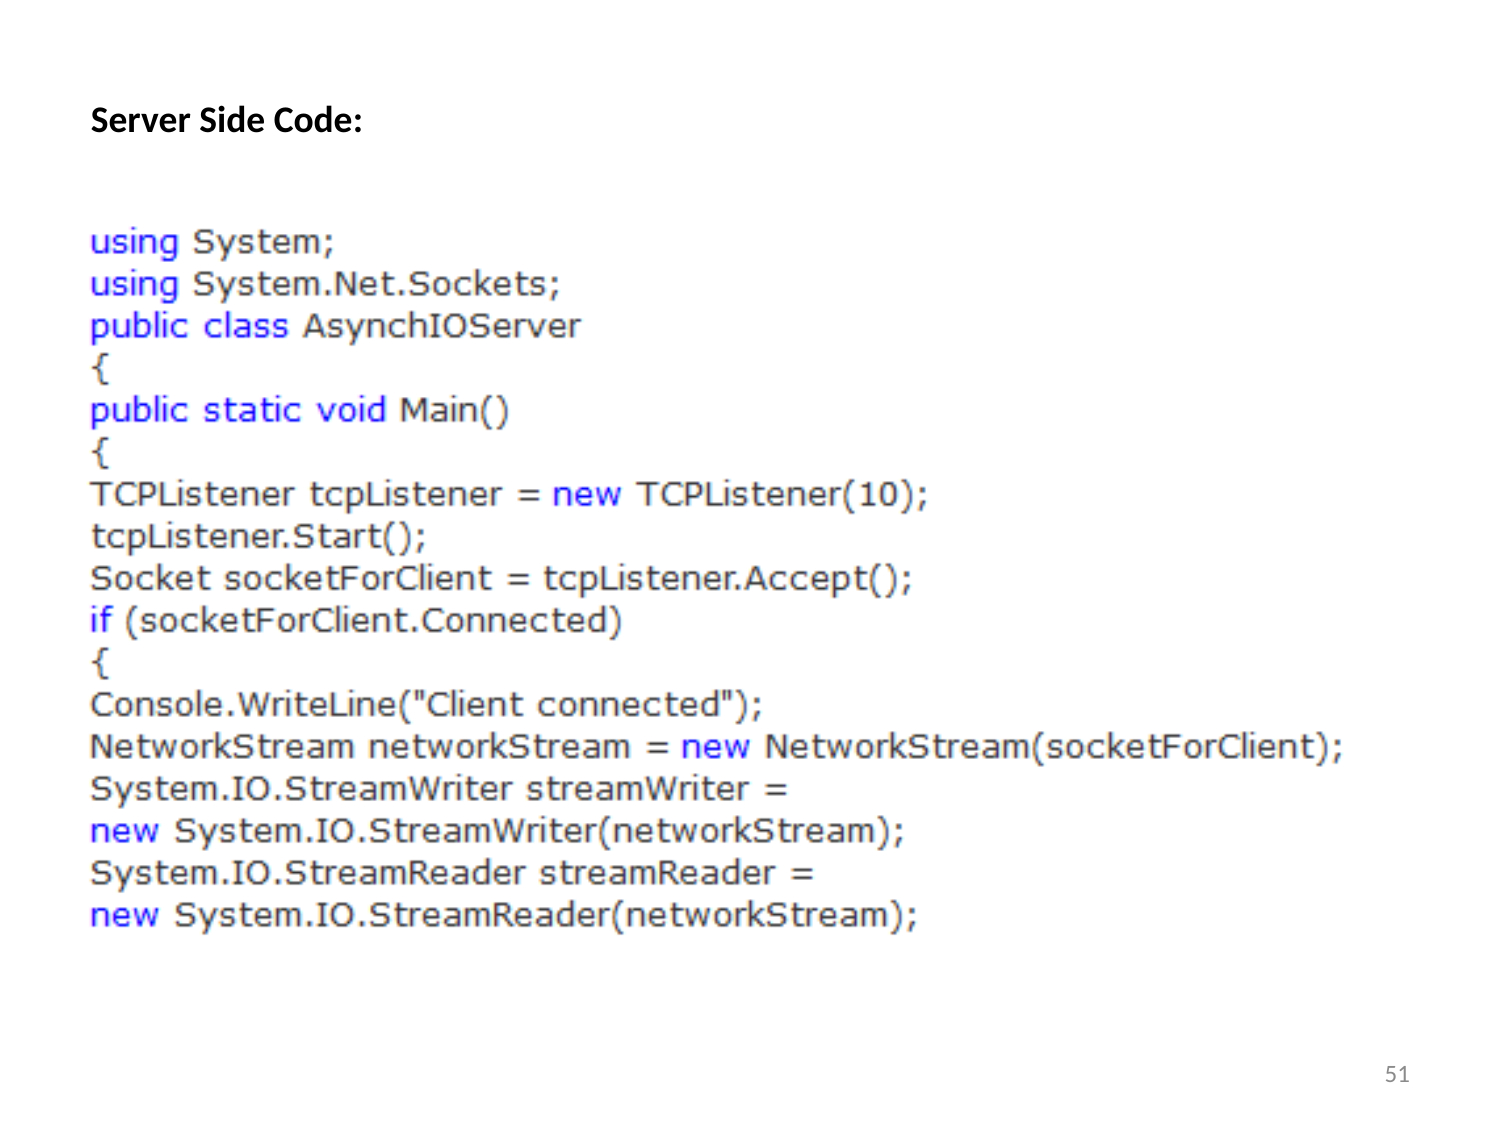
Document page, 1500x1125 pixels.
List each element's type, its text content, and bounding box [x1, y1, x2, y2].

text_box Server Side Code: [76, 87, 387, 148]
slide_number 51 [1074, 1042, 1425, 1103]
picture [80, 212, 1412, 943]
